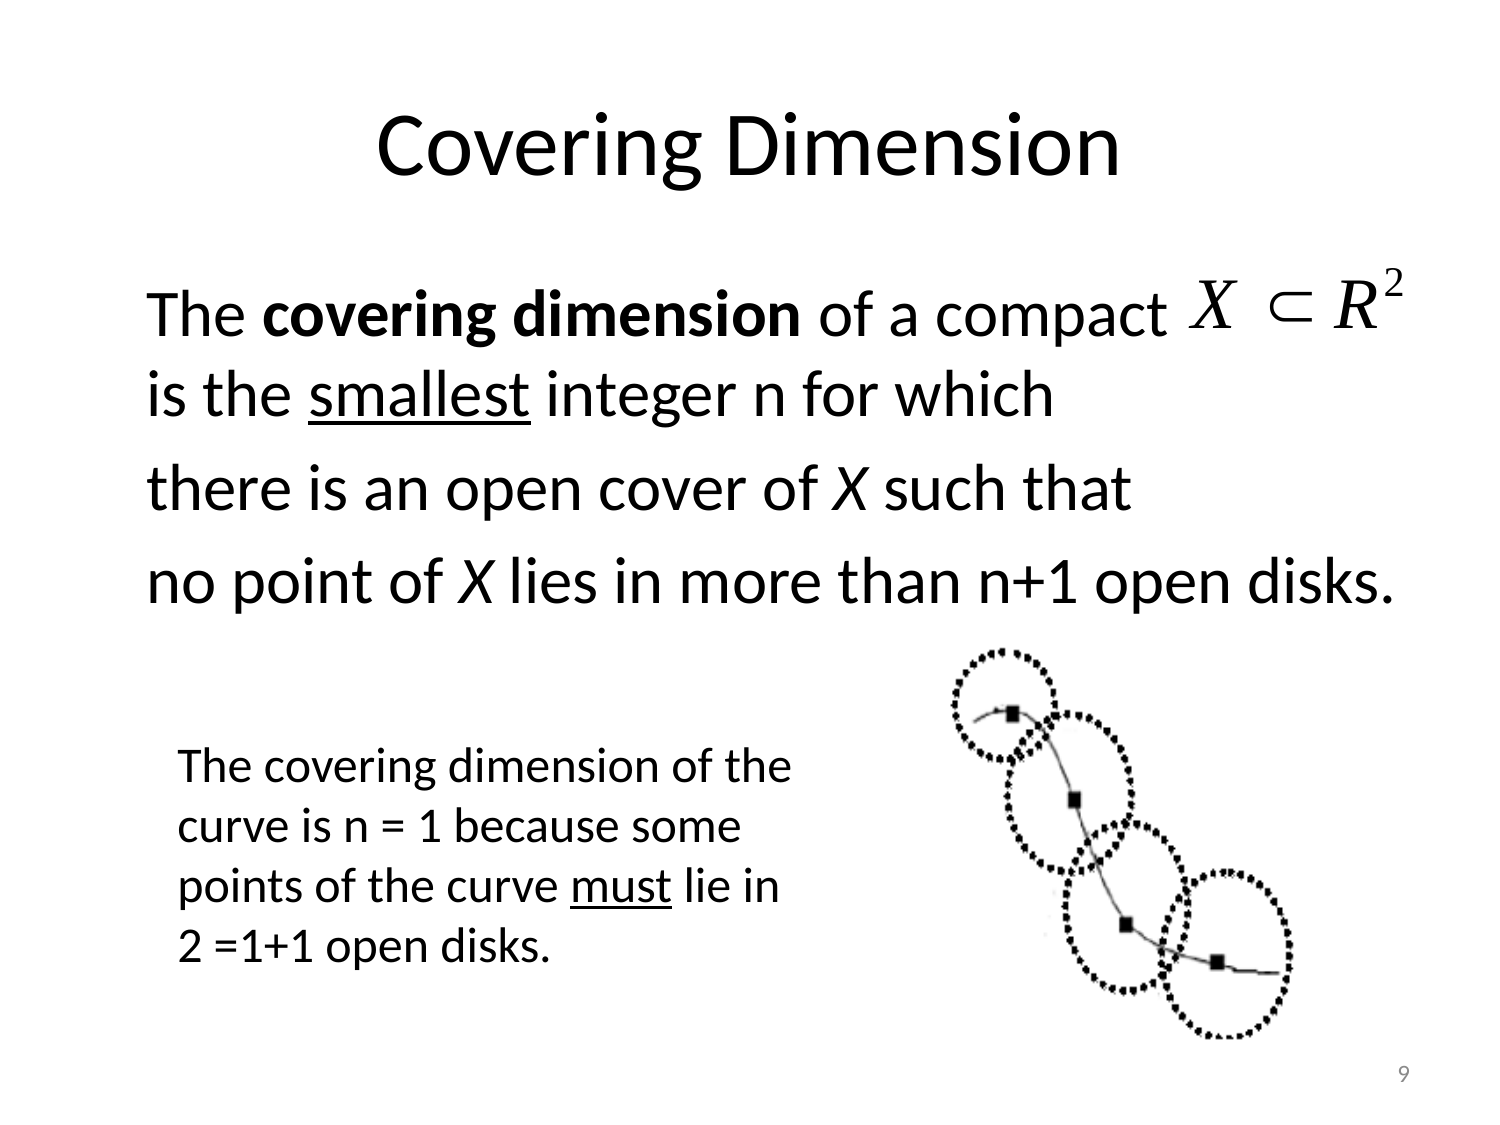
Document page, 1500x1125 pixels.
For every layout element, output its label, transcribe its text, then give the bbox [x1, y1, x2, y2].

text_box The covering dimension of the curve is n = 1 because some points of the curve must lie in 2 =1+1 open disks. [162, 724, 875, 980]
title Covering Dimension [75, 45, 1425, 233]
list The covering dimension of a compact is the smallest integer n for which there is an open cover of X such that no point of X lies in more than n+1 open disks. [75, 262, 1425, 1000]
slide_number 9 [1074, 1042, 1425, 1103]
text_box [1174, 249, 1417, 341]
picture [937, 637, 1326, 1057]
